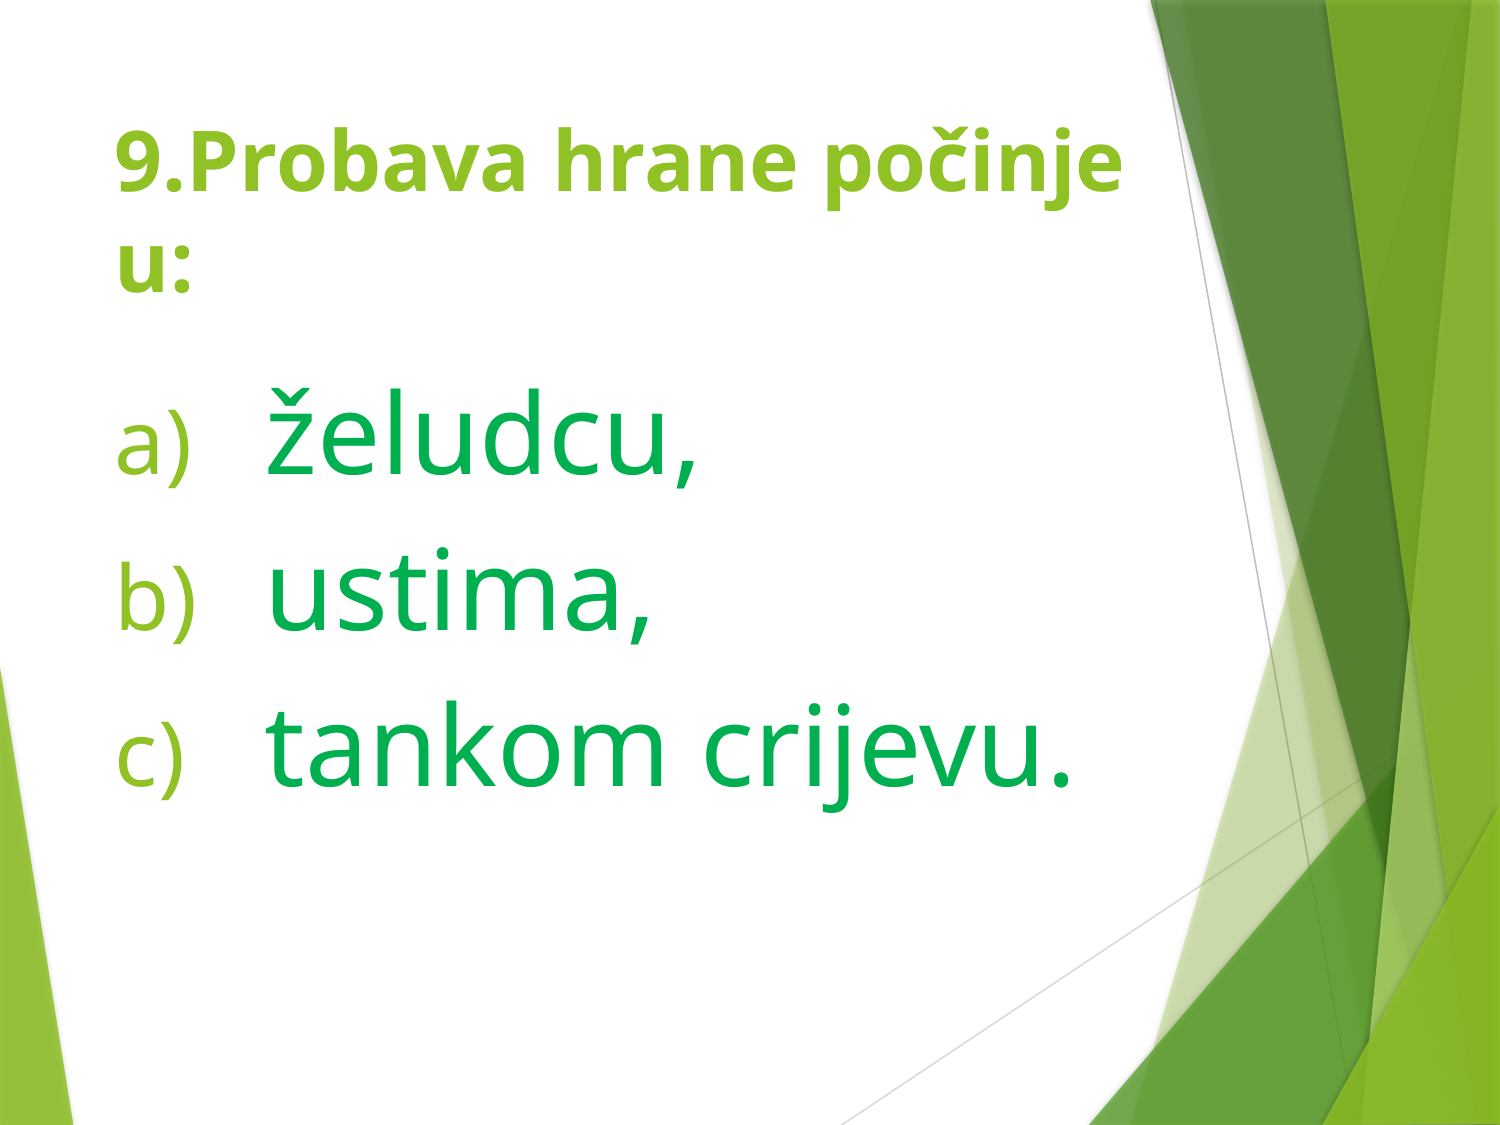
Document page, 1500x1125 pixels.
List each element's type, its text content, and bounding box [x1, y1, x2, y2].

list želudcu, ustima, tankom crijevu. [99, 354, 1142, 992]
title 9.Probava hrane počinje u: [99, 99, 1142, 317]
